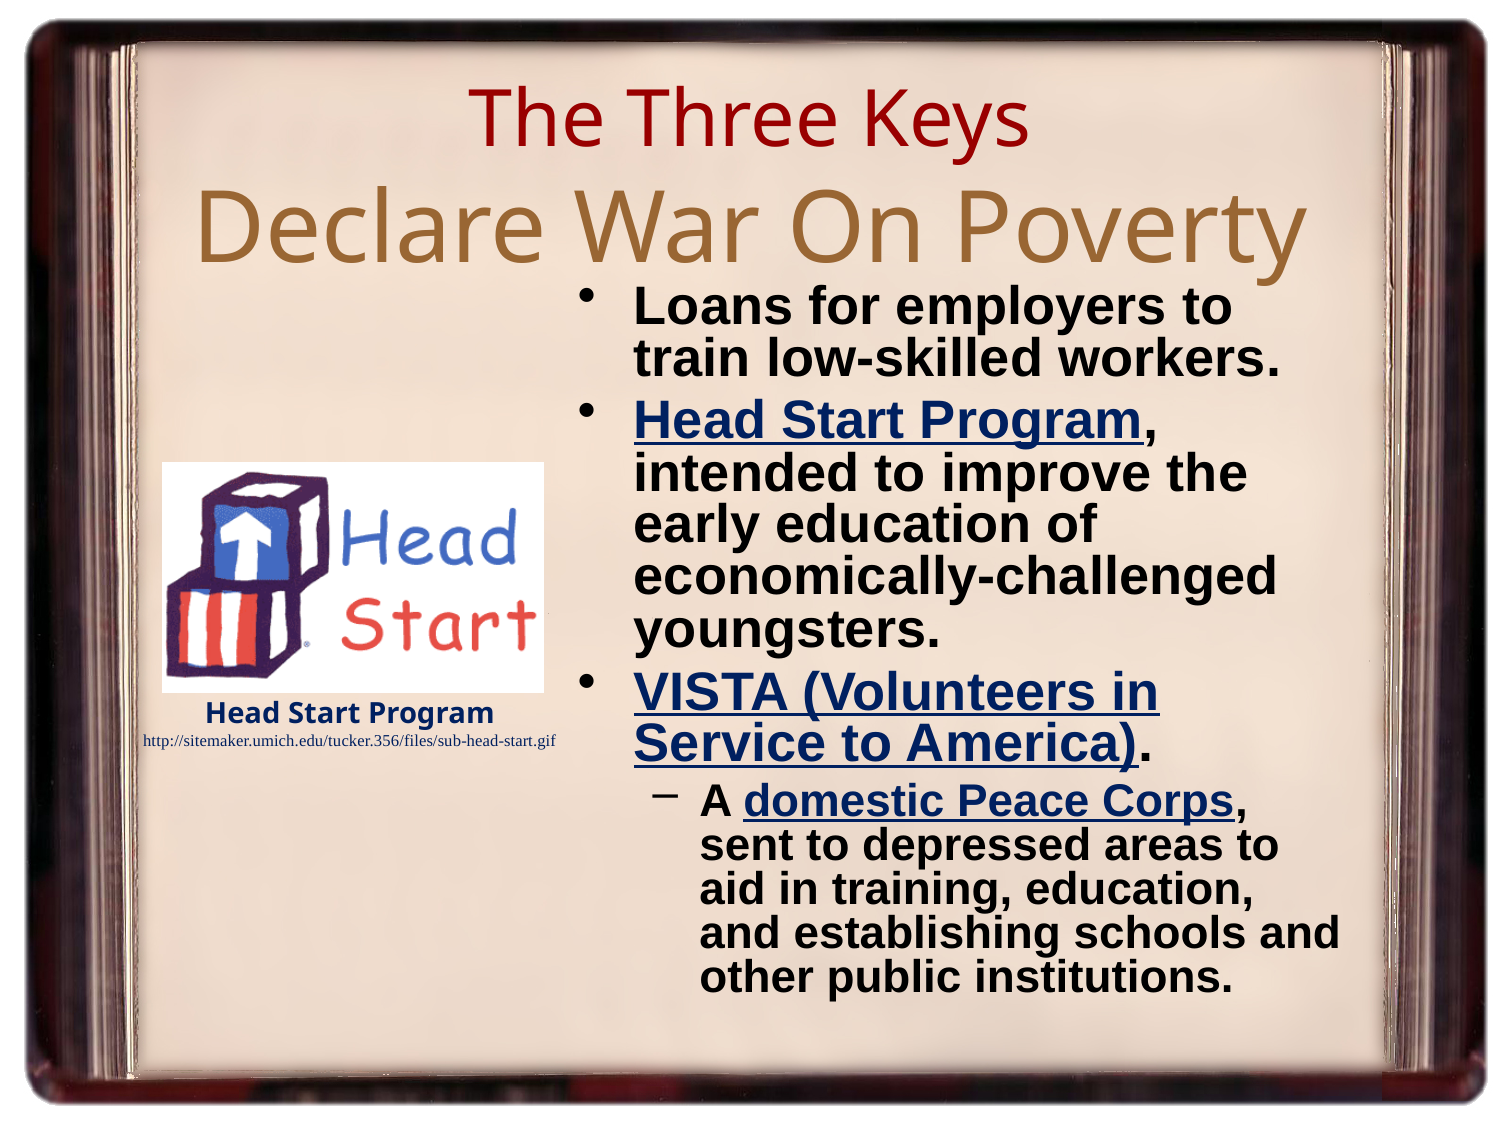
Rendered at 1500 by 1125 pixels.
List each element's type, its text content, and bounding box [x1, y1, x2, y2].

picture [0, 0, 1500, 1125]
text_box Head Start Program http://sitemaker.umich.edu/tucker.356/files/sub-head-start.gif [87, 687, 613, 758]
title The Three Keys Declare War On Poverty [75, 62, 1425, 288]
list Loans for employers to train low-skilled workers. Head Start Program, intended to improve the early education of economically-challenged youngsters. VISTA (Volunteers in Service to America). A domestic Peace Corps, sent to depressed areas to aid in training, education, and establishing schools and other public institutions. [562, 275, 1363, 1075]
